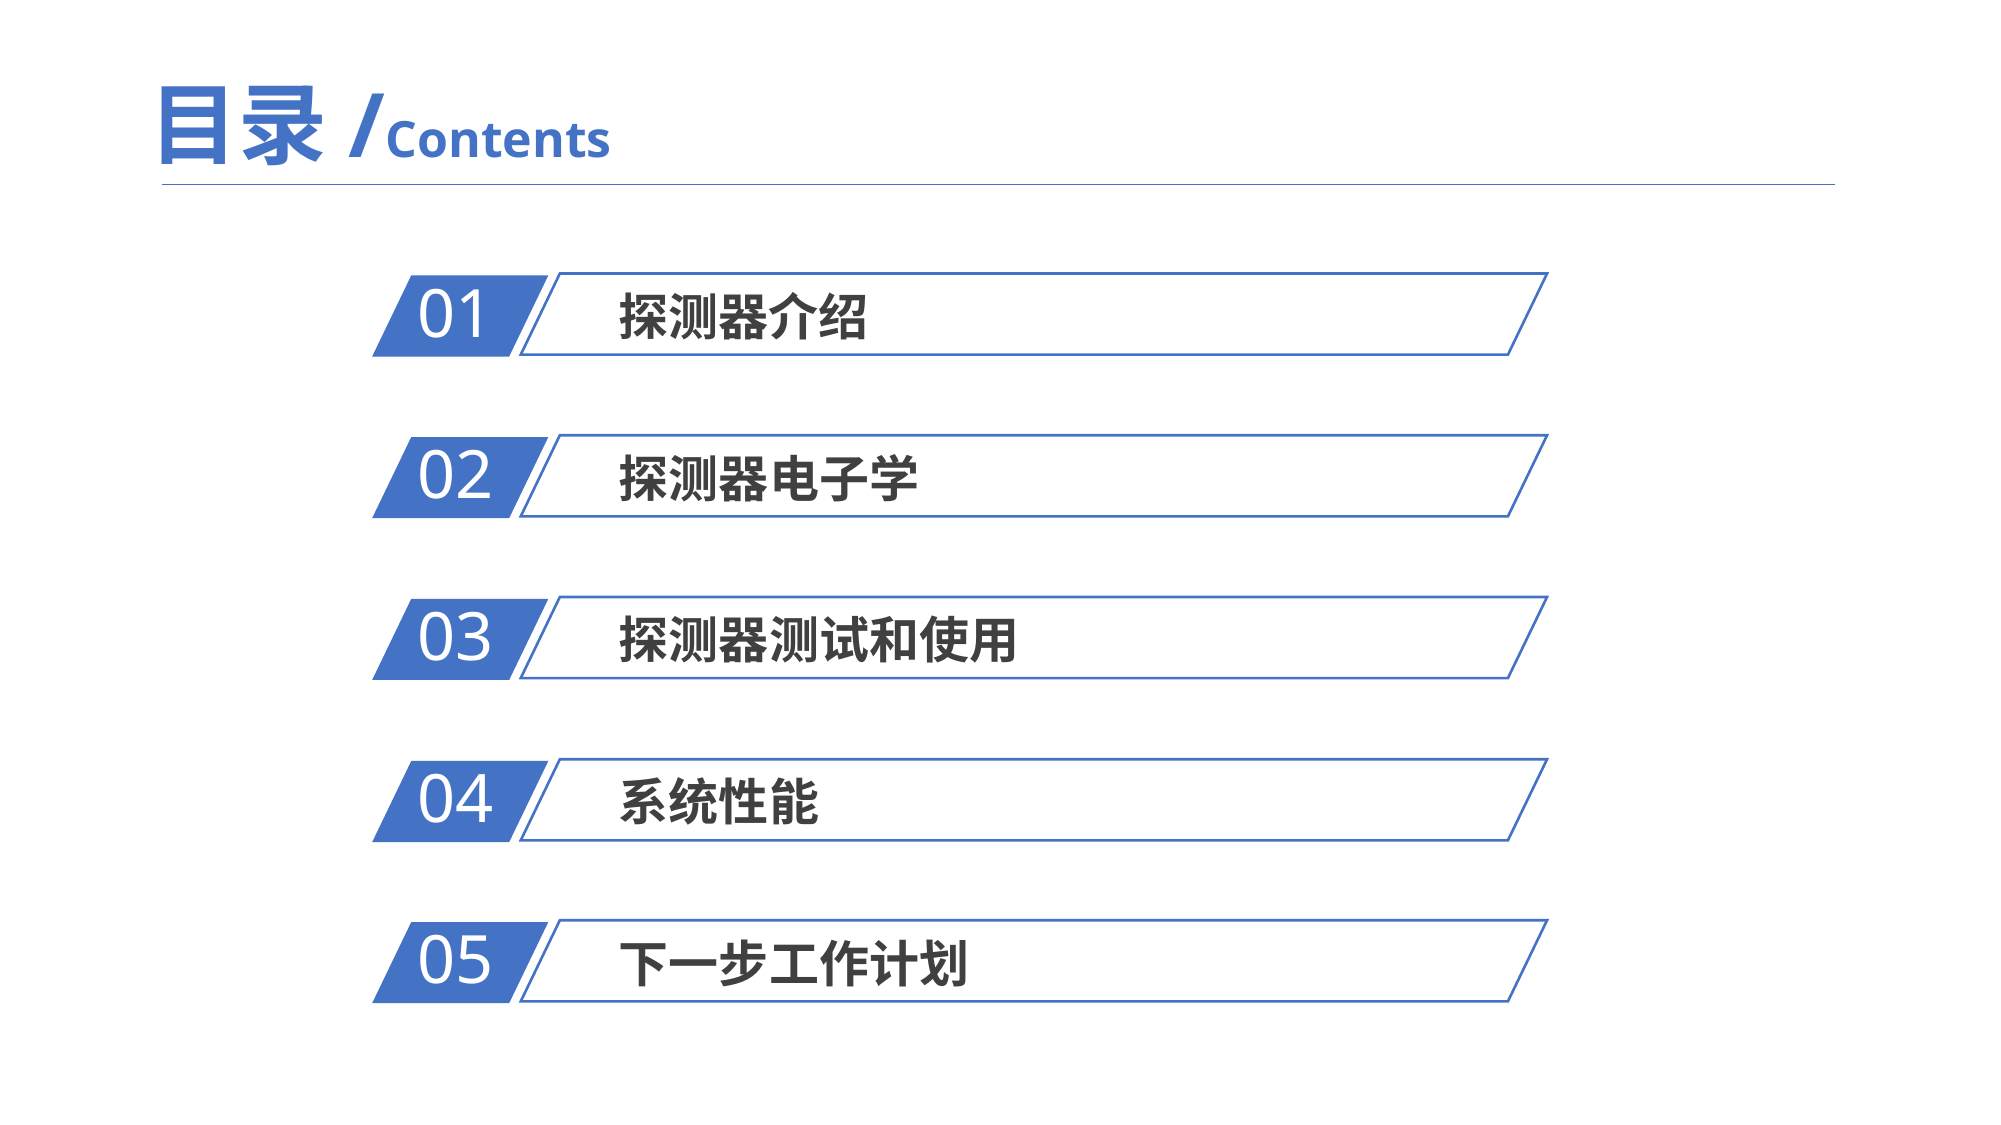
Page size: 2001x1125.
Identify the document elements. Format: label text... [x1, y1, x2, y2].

text_box 目录/Contents [133, 67, 628, 177]
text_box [520, 920, 1548, 1002]
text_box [520, 759, 1548, 841]
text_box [372, 748, 571, 845]
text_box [372, 586, 571, 683]
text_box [372, 909, 571, 1006]
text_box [520, 273, 1630, 355]
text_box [372, 263, 571, 360]
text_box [520, 596, 1548, 679]
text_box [372, 424, 571, 521]
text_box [520, 435, 1548, 517]
